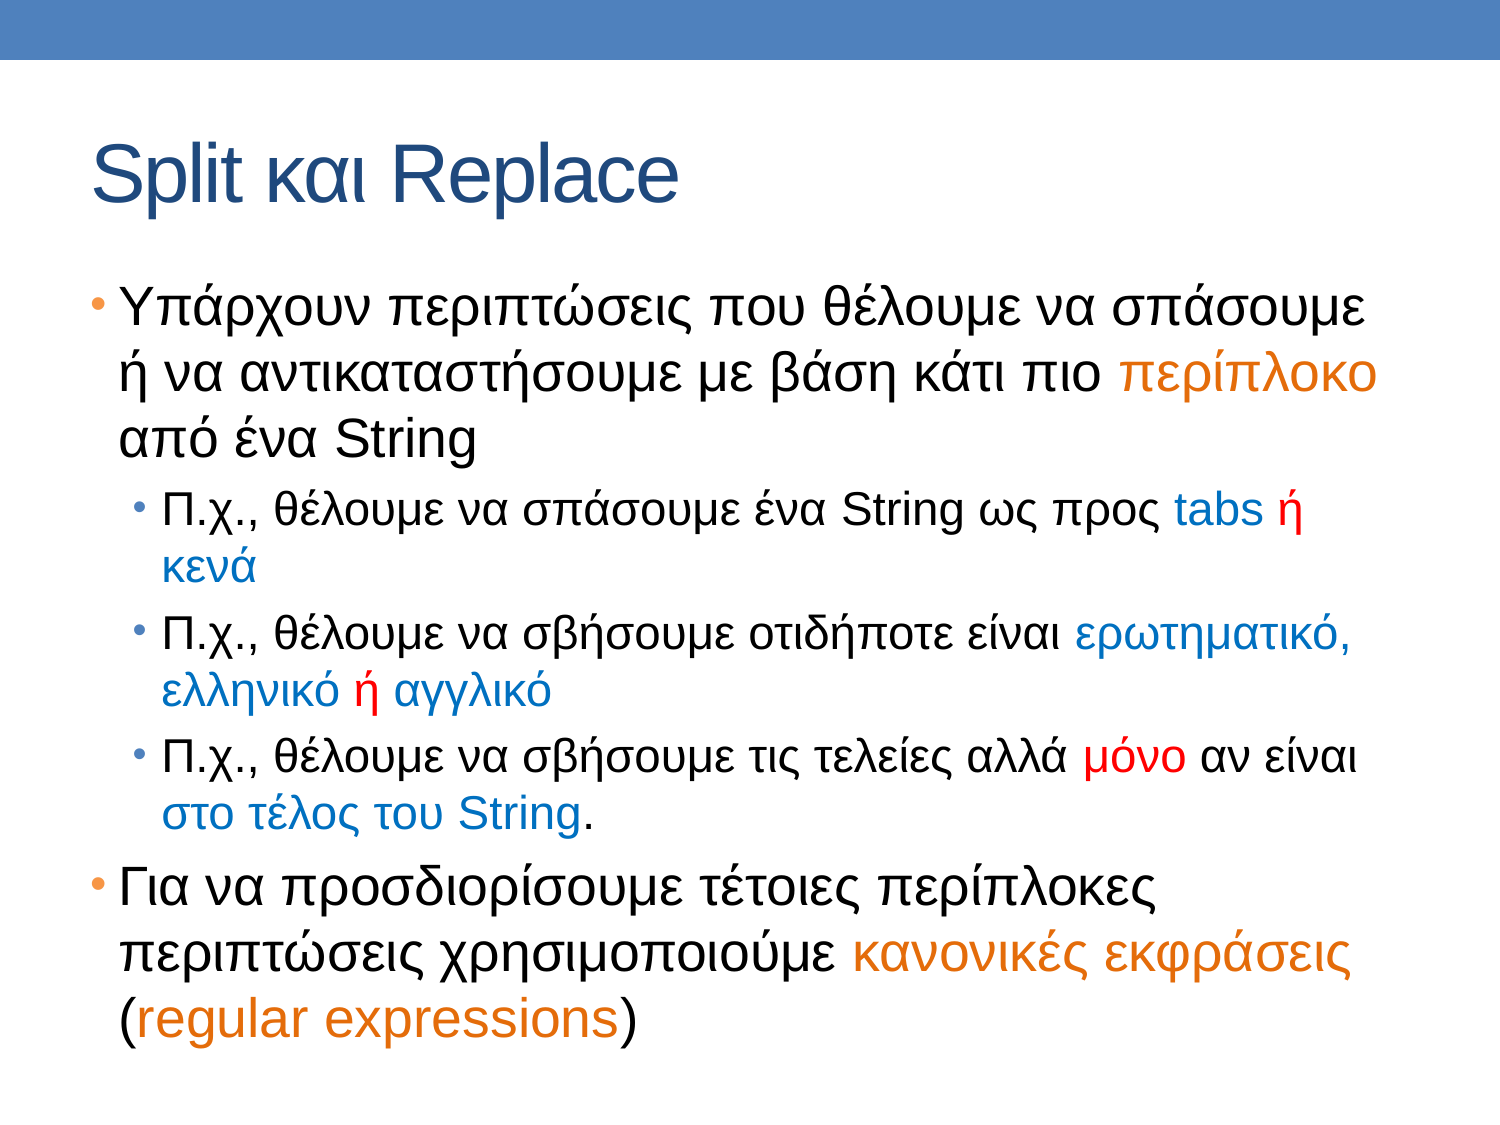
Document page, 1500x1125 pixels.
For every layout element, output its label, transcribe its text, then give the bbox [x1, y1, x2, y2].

list Υπάρχουν περιπτώσεις που θέλουμε να σπάσουμε ή να αντικαταστήσουμε με βάση κάτι πιο περίπλοκο από ένα String Π.χ., θέλουμε να σπάσουμε ένα String ως προς tabs ή κενά Π.χ., θέλουμε να σβήσουμε οτιδήποτε είναι ερωτηματικό, ελληνικό ή αγγλικό Π.χ., θέλουμε να σβήσουμε τις τελείες αλλά μόνο αν είναι στο τέλος του String. Για να προσδιορίσουμε τέτοιες περίπλοκες περιπτώσεις χρησιμοποιούμε κανονικές εκφράσεις (regular expressions) [75, 262, 1425, 1063]
title Split και Replace [75, 87, 1425, 250]
